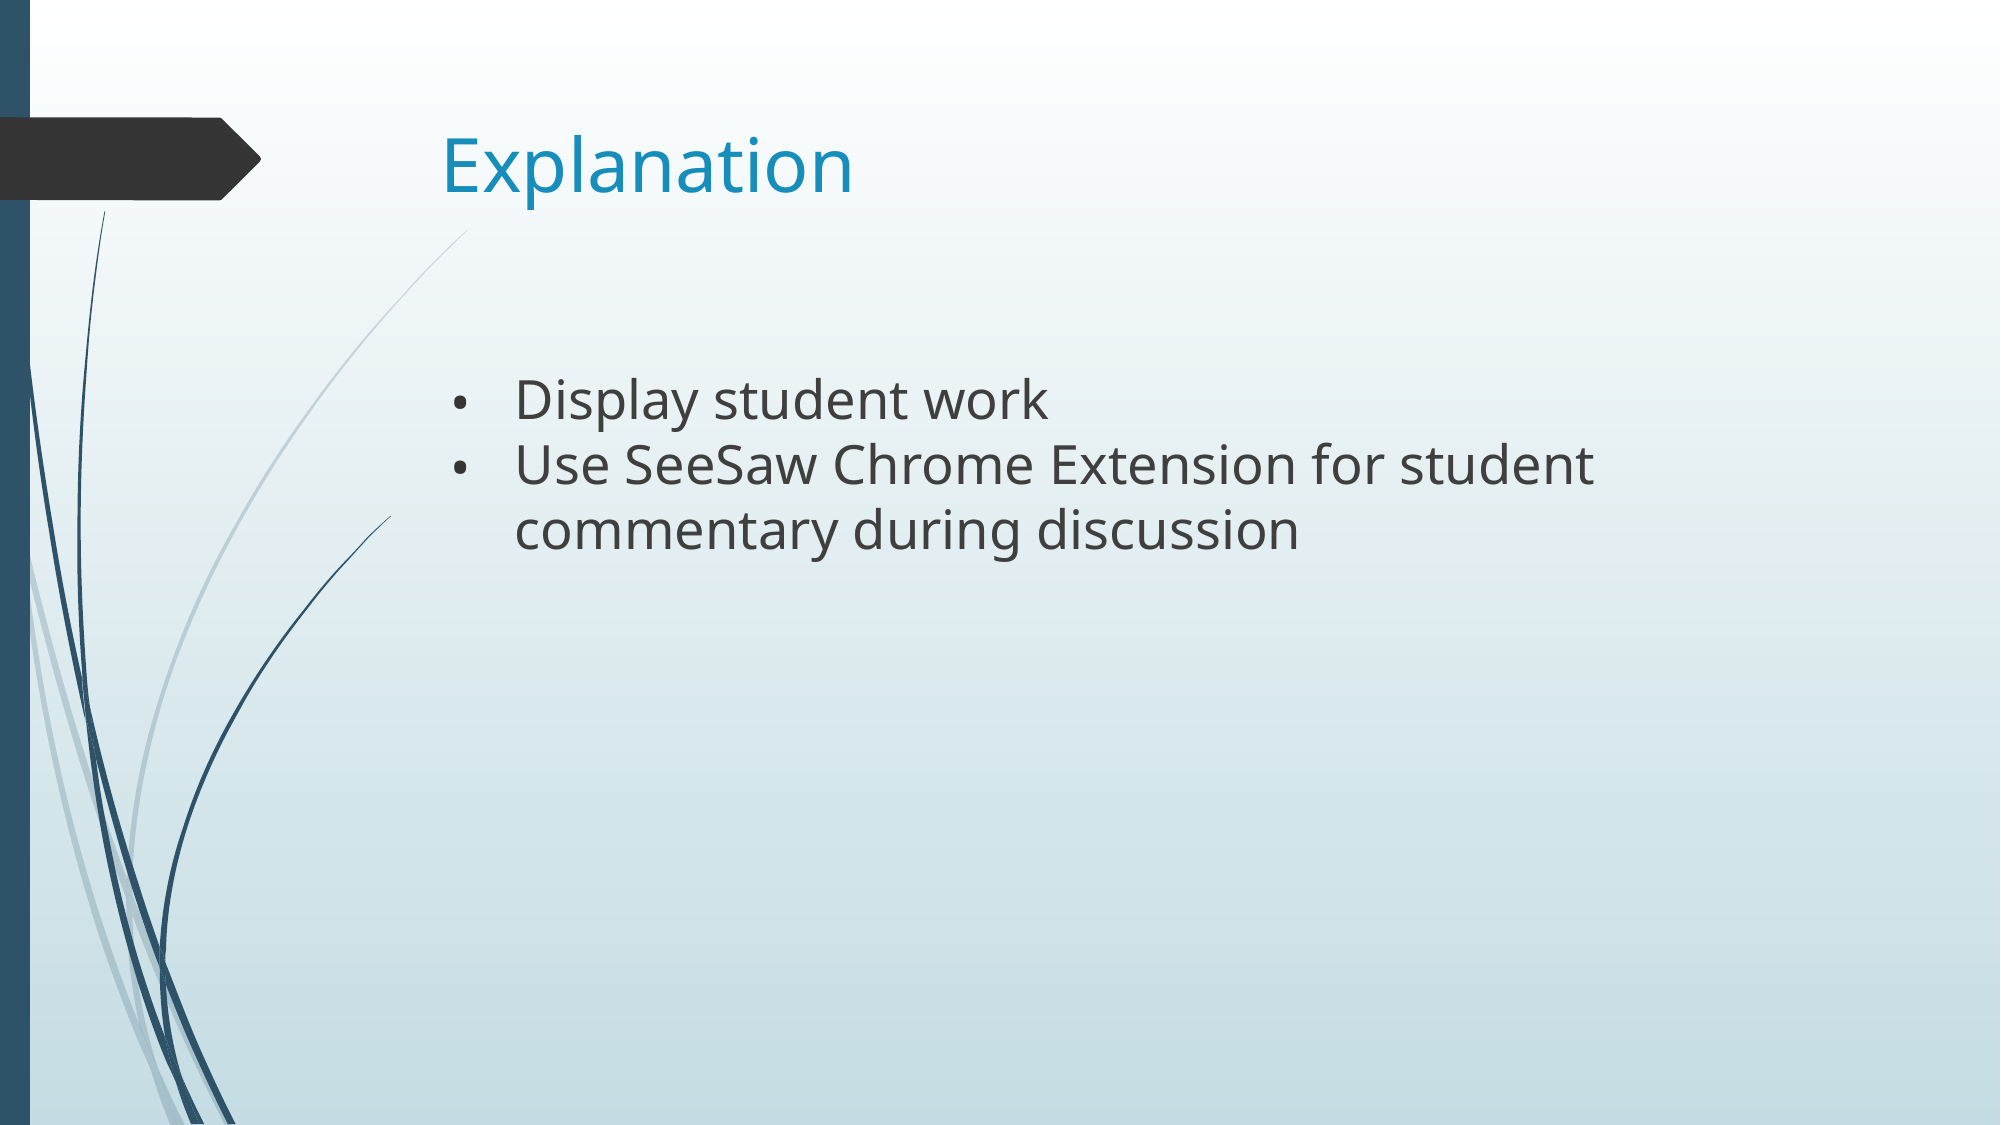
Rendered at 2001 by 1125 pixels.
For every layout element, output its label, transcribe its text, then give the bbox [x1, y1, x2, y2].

list Display student work Use SeeSaw Chrome Extension for student commentary during discussion [424, 350, 1888, 970]
title Explanation [425, 102, 1888, 313]
